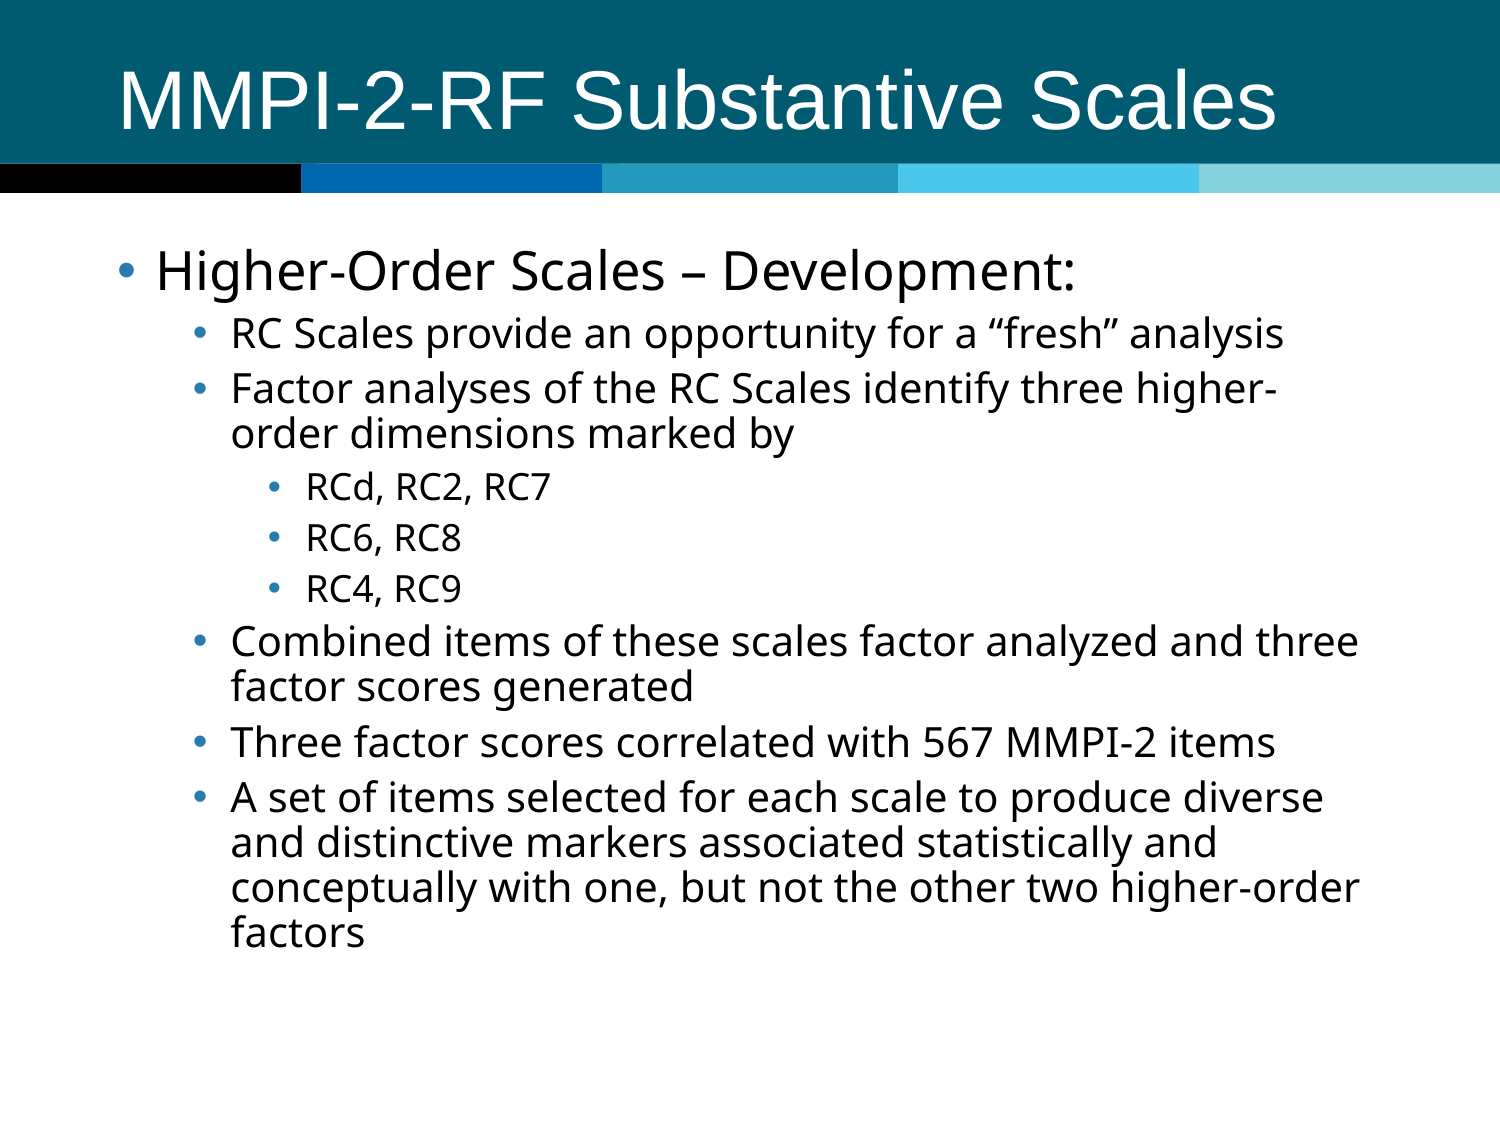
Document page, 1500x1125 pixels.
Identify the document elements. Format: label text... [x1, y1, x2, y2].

list Higher-Order Scales – Development: RC Scales provide an opportunity for a “fresh” analysis Factor analyses of the RC Scales identify three higher-order dimensions marked by RCd, RC2, RC7 RC6, RC8 RC4, RC9 Combined items of these scales factor analyzed and three factor scores generated Three factor scores correlated with 567 MMPI-2 items A set of items selected for each scale to produce diverse and distinctive markers associated statistically and conceptually with one, but not the other two higher-order factors [103, 236, 1397, 1014]
title MMPI-2-RF Substantive Scales [103, 50, 1397, 156]
